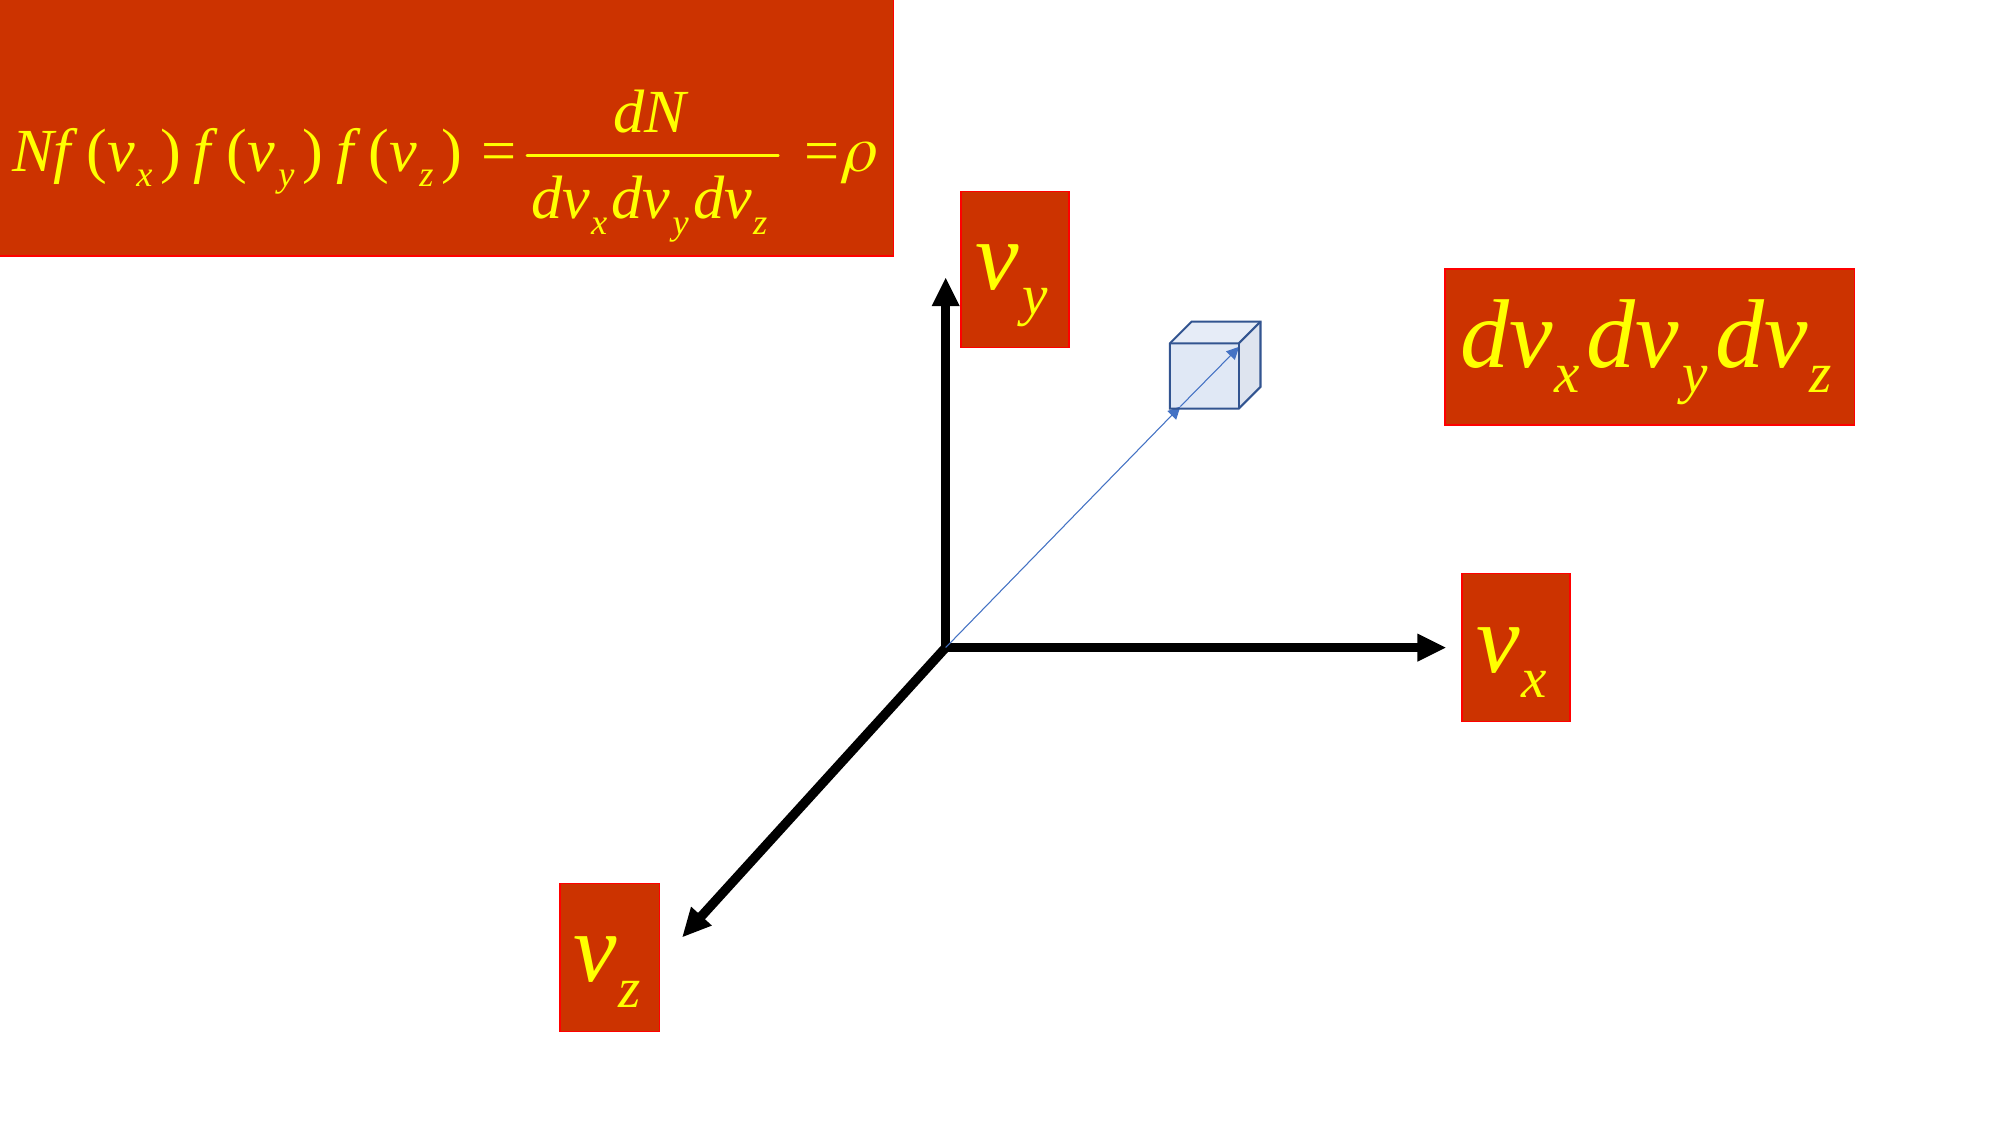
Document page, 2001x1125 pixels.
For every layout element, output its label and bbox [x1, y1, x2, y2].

text_box [1445, 269, 1854, 425]
text_box [1462, 574, 1570, 721]
text_box [0, 0, 893, 256]
text_box [682, 647, 946, 937]
text_box [1168, 320, 1262, 410]
text_box [560, 884, 659, 1031]
text_box [945, 406, 1181, 648]
text_box [961, 192, 1069, 347]
text_box [1180, 346, 1240, 407]
